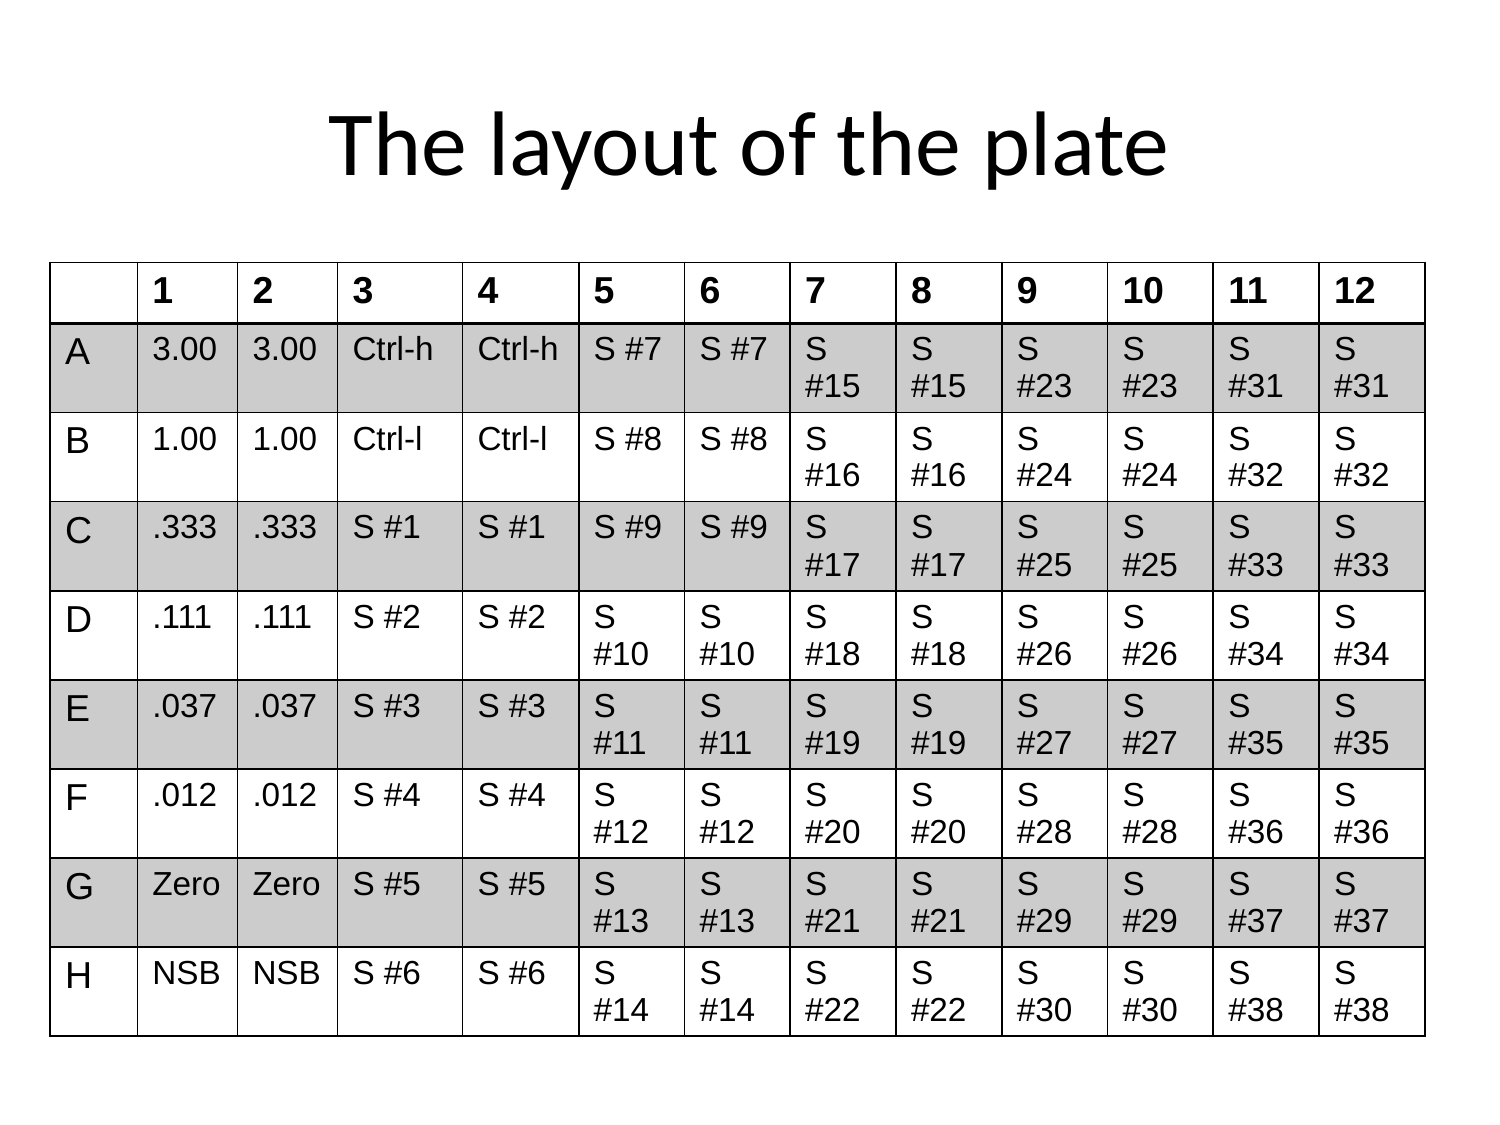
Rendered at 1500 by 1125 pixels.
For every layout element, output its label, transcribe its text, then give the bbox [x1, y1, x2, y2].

table_cell S #29 [1003, 859, 1107, 946]
table_cell S #25 [1003, 502, 1107, 590]
table_cell 3.00 [238, 325, 337, 412]
table_header 3 [338, 263, 462, 322]
table_cell S #8 [685, 413, 789, 501]
table_cell S #25 [1108, 502, 1212, 590]
table_cell S #6 [338, 948, 462, 1035]
table_cell S #7 [685, 325, 789, 412]
table_cell S #16 [791, 413, 895, 501]
table_cell S #37 [1214, 859, 1318, 946]
table_cell S #9 [580, 502, 684, 590]
table_cell S #2 [463, 592, 578, 679]
table_cell S #29 [1108, 859, 1212, 946]
table_cell S #32 [1214, 413, 1318, 501]
table_cell S #2 [338, 592, 462, 679]
table_cell NSB [138, 948, 237, 1035]
table_cell S #31 [1214, 325, 1318, 412]
table_cell .037 [238, 681, 337, 768]
table_cell Ctrl-h [463, 325, 578, 412]
table_cell S #14 [685, 948, 789, 1035]
table_header 7 [791, 263, 895, 322]
table_cell Ctrl-l [463, 413, 578, 501]
table_cell F [51, 770, 137, 857]
table_cell S #30 [1003, 948, 1107, 1035]
table_header 1 [138, 263, 237, 322]
table_cell NSB [238, 948, 337, 1035]
table_cell S #33 [1214, 502, 1318, 590]
table_cell .333 [138, 502, 237, 590]
table_cell Zero [138, 859, 237, 946]
table_cell S #3 [338, 681, 462, 768]
table_cell S #23 [1003, 325, 1107, 412]
table_cell Ctrl-h [338, 325, 462, 412]
table_cell S #11 [580, 681, 684, 768]
table_header 4 [463, 263, 578, 322]
table_cell S #9 [685, 502, 789, 590]
table_header 8 [897, 263, 1001, 322]
table_cell S #13 [685, 859, 789, 946]
table_cell A [51, 325, 137, 412]
table_cell S #15 [791, 325, 895, 412]
table_cell S #28 [1108, 770, 1212, 857]
table_header 11 [1214, 263, 1318, 322]
table_cell G [51, 859, 137, 946]
table_cell D [51, 592, 137, 679]
table_cell S #12 [685, 770, 789, 857]
table_cell S #13 [580, 859, 684, 946]
table_cell S #5 [463, 859, 578, 946]
table_cell S #35 [1320, 681, 1424, 768]
table_cell S #19 [897, 681, 1001, 768]
table_cell S #32 [1320, 413, 1424, 501]
table_cell .012 [138, 770, 237, 857]
table_cell S #8 [580, 413, 684, 501]
table_cell S #6 [463, 948, 578, 1035]
table_header 9 [1003, 263, 1107, 322]
table_cell S #17 [897, 502, 1001, 590]
table_cell S #14 [580, 948, 684, 1035]
table_cell S #31 [1320, 325, 1424, 412]
table_cell .111 [238, 592, 337, 679]
table_cell S #30 [1108, 948, 1212, 1035]
table_cell S #27 [1003, 681, 1107, 768]
table_cell S #38 [1320, 948, 1424, 1035]
table_cell S #23 [1108, 325, 1212, 412]
table_header 6 [685, 263, 789, 322]
table_cell S #20 [897, 770, 1001, 857]
table_cell S #15 [897, 325, 1001, 412]
table_cell S #12 [580, 770, 684, 857]
table_cell S #28 [1003, 770, 1107, 857]
table_cell S #3 [463, 681, 578, 768]
table_cell Ctrl-l [338, 413, 462, 501]
table_cell S #33 [1320, 502, 1424, 590]
table_header 5 [580, 263, 684, 322]
table_cell S #21 [897, 859, 1001, 946]
table_cell S #11 [685, 681, 789, 768]
table_header [51, 263, 137, 322]
table_cell .111 [138, 592, 237, 679]
table_cell S #20 [791, 770, 895, 857]
table_cell Zero [238, 859, 337, 946]
table_cell S #18 [791, 592, 895, 679]
table_cell 1.00 [238, 413, 337, 501]
table_cell S #24 [1003, 413, 1107, 501]
table_cell S #34 [1214, 592, 1318, 679]
table_cell S #38 [1214, 948, 1318, 1035]
table_cell S #27 [1108, 681, 1212, 768]
table_cell S #22 [897, 948, 1001, 1035]
table_cell S #24 [1108, 413, 1212, 501]
title The layout of the plate [75, 45, 1425, 233]
table_cell 3.00 [138, 325, 237, 412]
table_cell S #17 [791, 502, 895, 590]
table_cell B [51, 413, 137, 501]
table_cell S #37 [1320, 859, 1424, 946]
table_cell S #34 [1320, 592, 1424, 679]
table_cell S #26 [1003, 592, 1107, 679]
table_cell S #7 [580, 325, 684, 412]
table_cell S #4 [338, 770, 462, 857]
table_cell S #1 [463, 502, 578, 590]
table_cell S #26 [1108, 592, 1212, 679]
table_cell .012 [238, 770, 337, 857]
table_cell S #16 [897, 413, 1001, 501]
table_cell 1.00 [138, 413, 237, 501]
table_cell .037 [138, 681, 237, 768]
table_cell S #10 [580, 592, 684, 679]
table_header 12 [1320, 263, 1424, 322]
table_cell S #22 [791, 948, 895, 1035]
table_cell S #5 [338, 859, 462, 946]
table_cell S #10 [685, 592, 789, 679]
table_cell .333 [238, 502, 337, 590]
table_cell S #35 [1214, 681, 1318, 768]
table_cell S #36 [1320, 770, 1424, 857]
table_cell S #1 [338, 502, 462, 590]
table_cell S #36 [1214, 770, 1318, 857]
table_cell S #21 [791, 859, 895, 946]
table_cell S #4 [463, 770, 578, 857]
table_cell C [51, 502, 137, 590]
table_header 2 [238, 263, 337, 322]
table_cell E [51, 681, 137, 768]
table_cell H [51, 948, 137, 1035]
table_cell S #18 [897, 592, 1001, 679]
table_header 10 [1108, 263, 1212, 322]
table_cell S #19 [791, 681, 895, 768]
